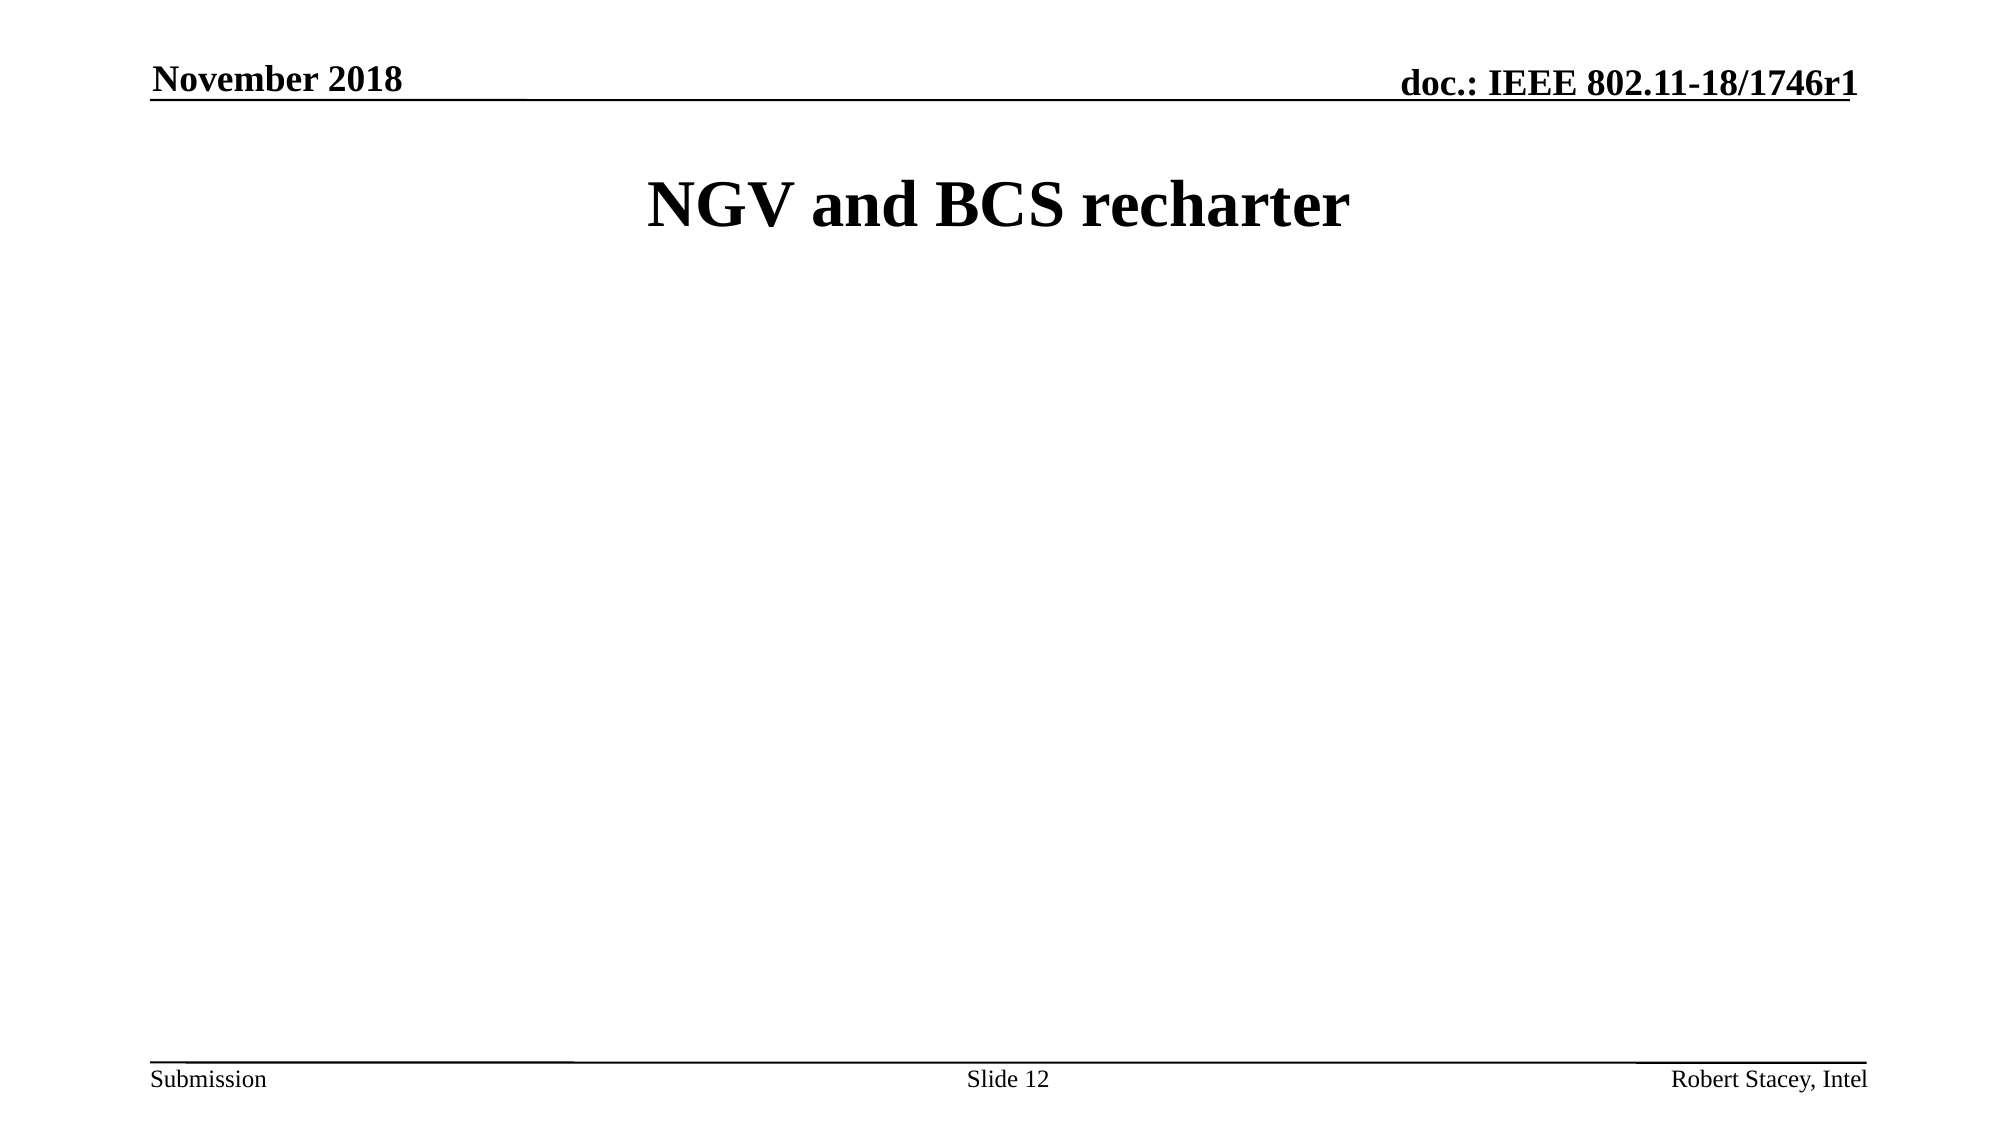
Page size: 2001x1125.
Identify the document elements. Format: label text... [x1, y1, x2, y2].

slide_number Slide 12 [950, 1061, 1067, 1123]
title NGV and BCS recharter [149, 112, 1850, 288]
footer Robert Stacey, Intel [1171, 1061, 1869, 1093]
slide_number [152, 54, 563, 100]
